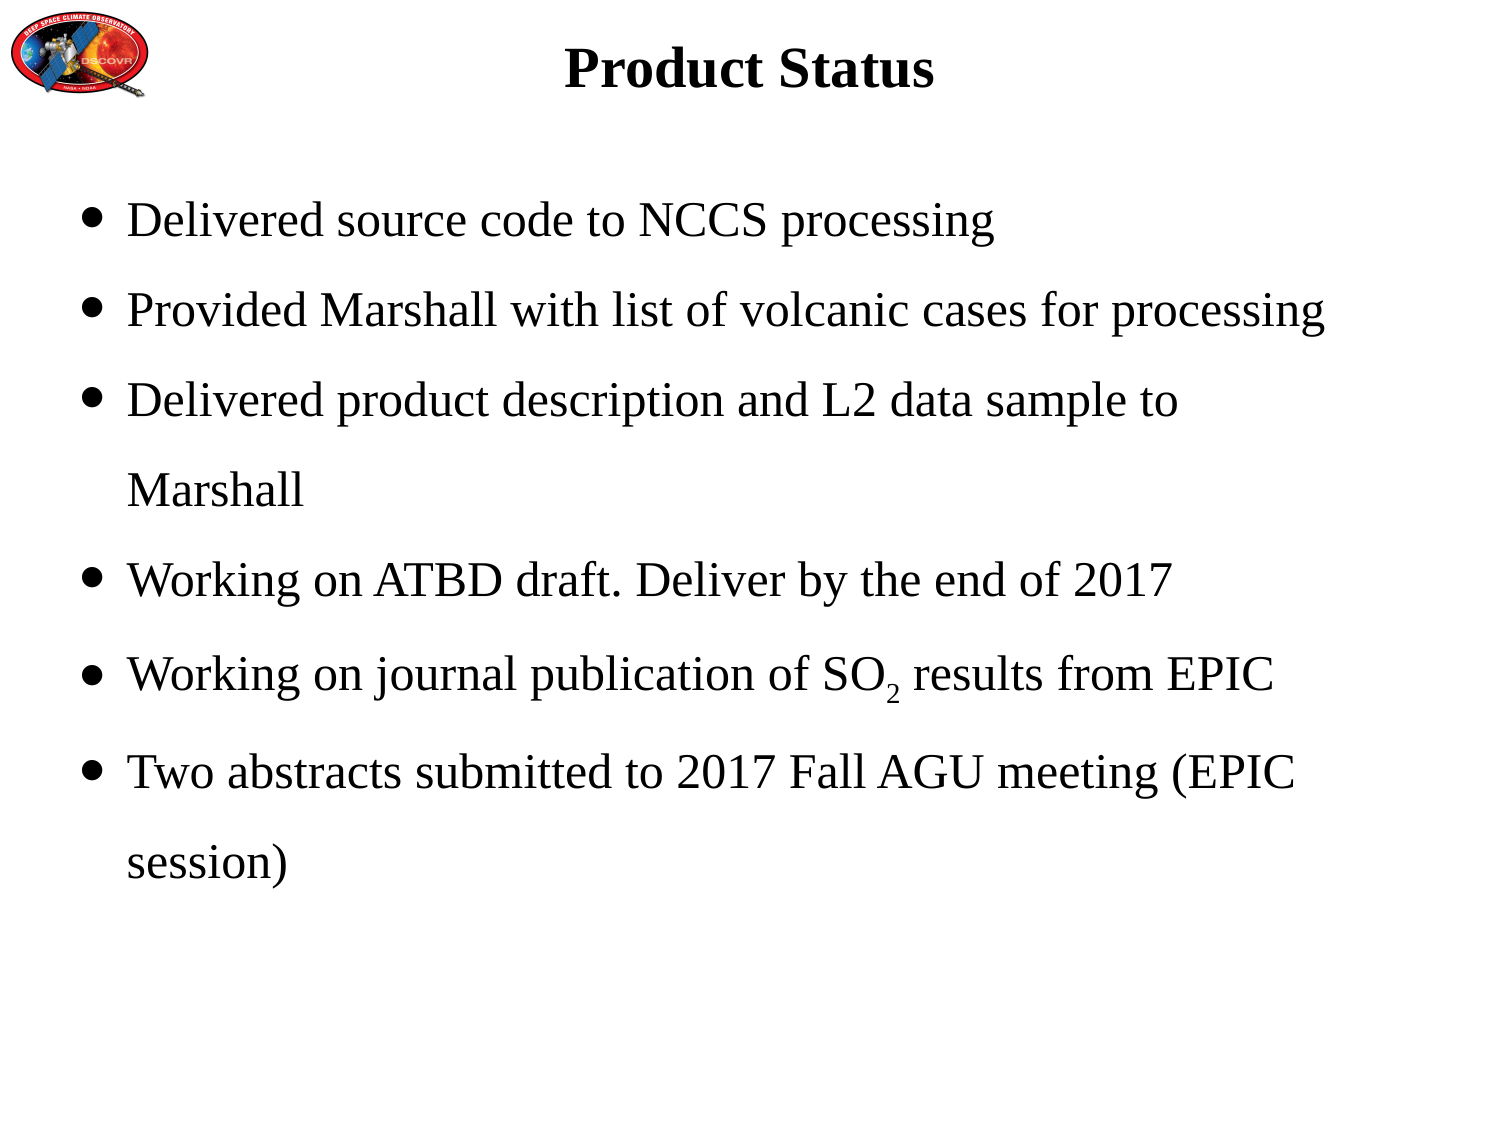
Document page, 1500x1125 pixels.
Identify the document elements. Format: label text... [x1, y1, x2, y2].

picture [0, 4, 167, 102]
text_box Product Status [0, 22, 1500, 107]
text_box Delivered source code to NCCS processing Provided Marshall with list of volcanic cases for processing Delivered product description and L2 data sample to Marshall Working on ATBD draft. Deliver by the end of 2017 Working on journal publication of SO2 results from EPIC Two abstracts submitted to 2017 Fall AGU meeting (EPIC session) [64, 149, 1385, 897]
